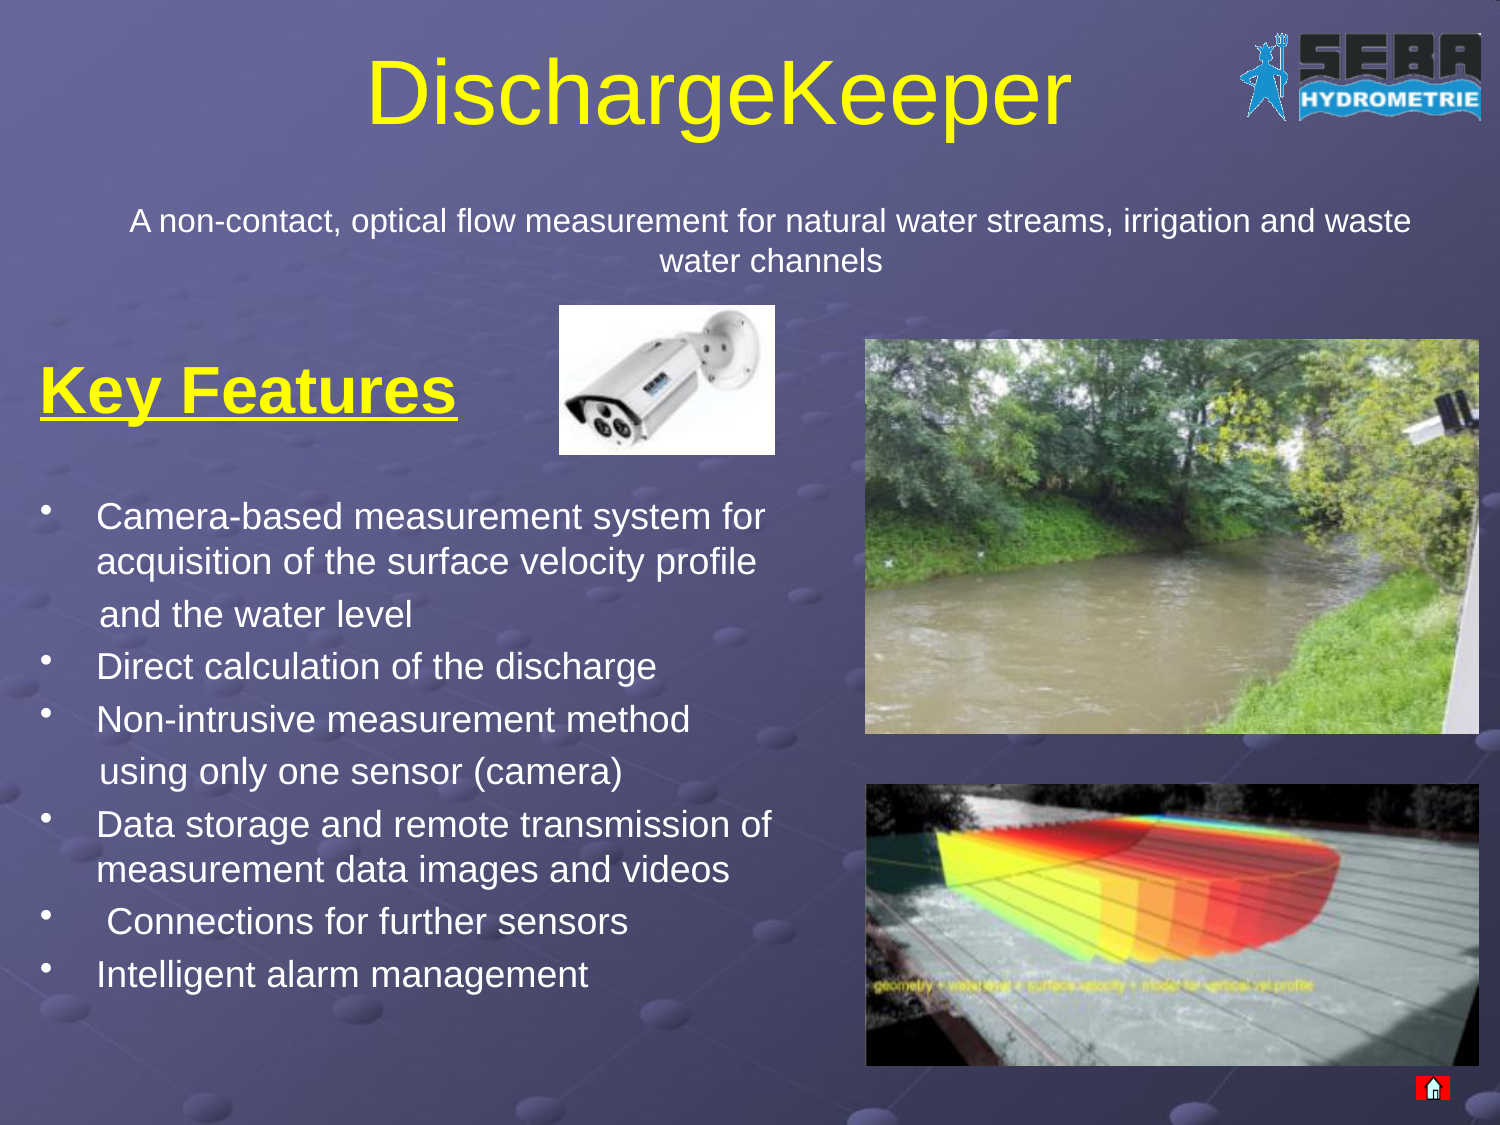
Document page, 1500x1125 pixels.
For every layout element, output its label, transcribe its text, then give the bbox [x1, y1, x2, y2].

title DischargeKeeper [150, 25, 1290, 116]
text_box A non-contact, optical flow measurement for natural water streams, irrigation and waste water channels [84, 192, 1459, 287]
picture [0, 0, 1500, 1125]
list Key Features Camera-based measurement system for acquisition of the surface velocity profile and the water level Direct calculation of the discharge Non-intrusive measurement method using only one sensor (camera) Data storage and remote transmission of measurement data images and videos Connections for further sensors Intelligent alarm management [24, 339, 836, 1044]
